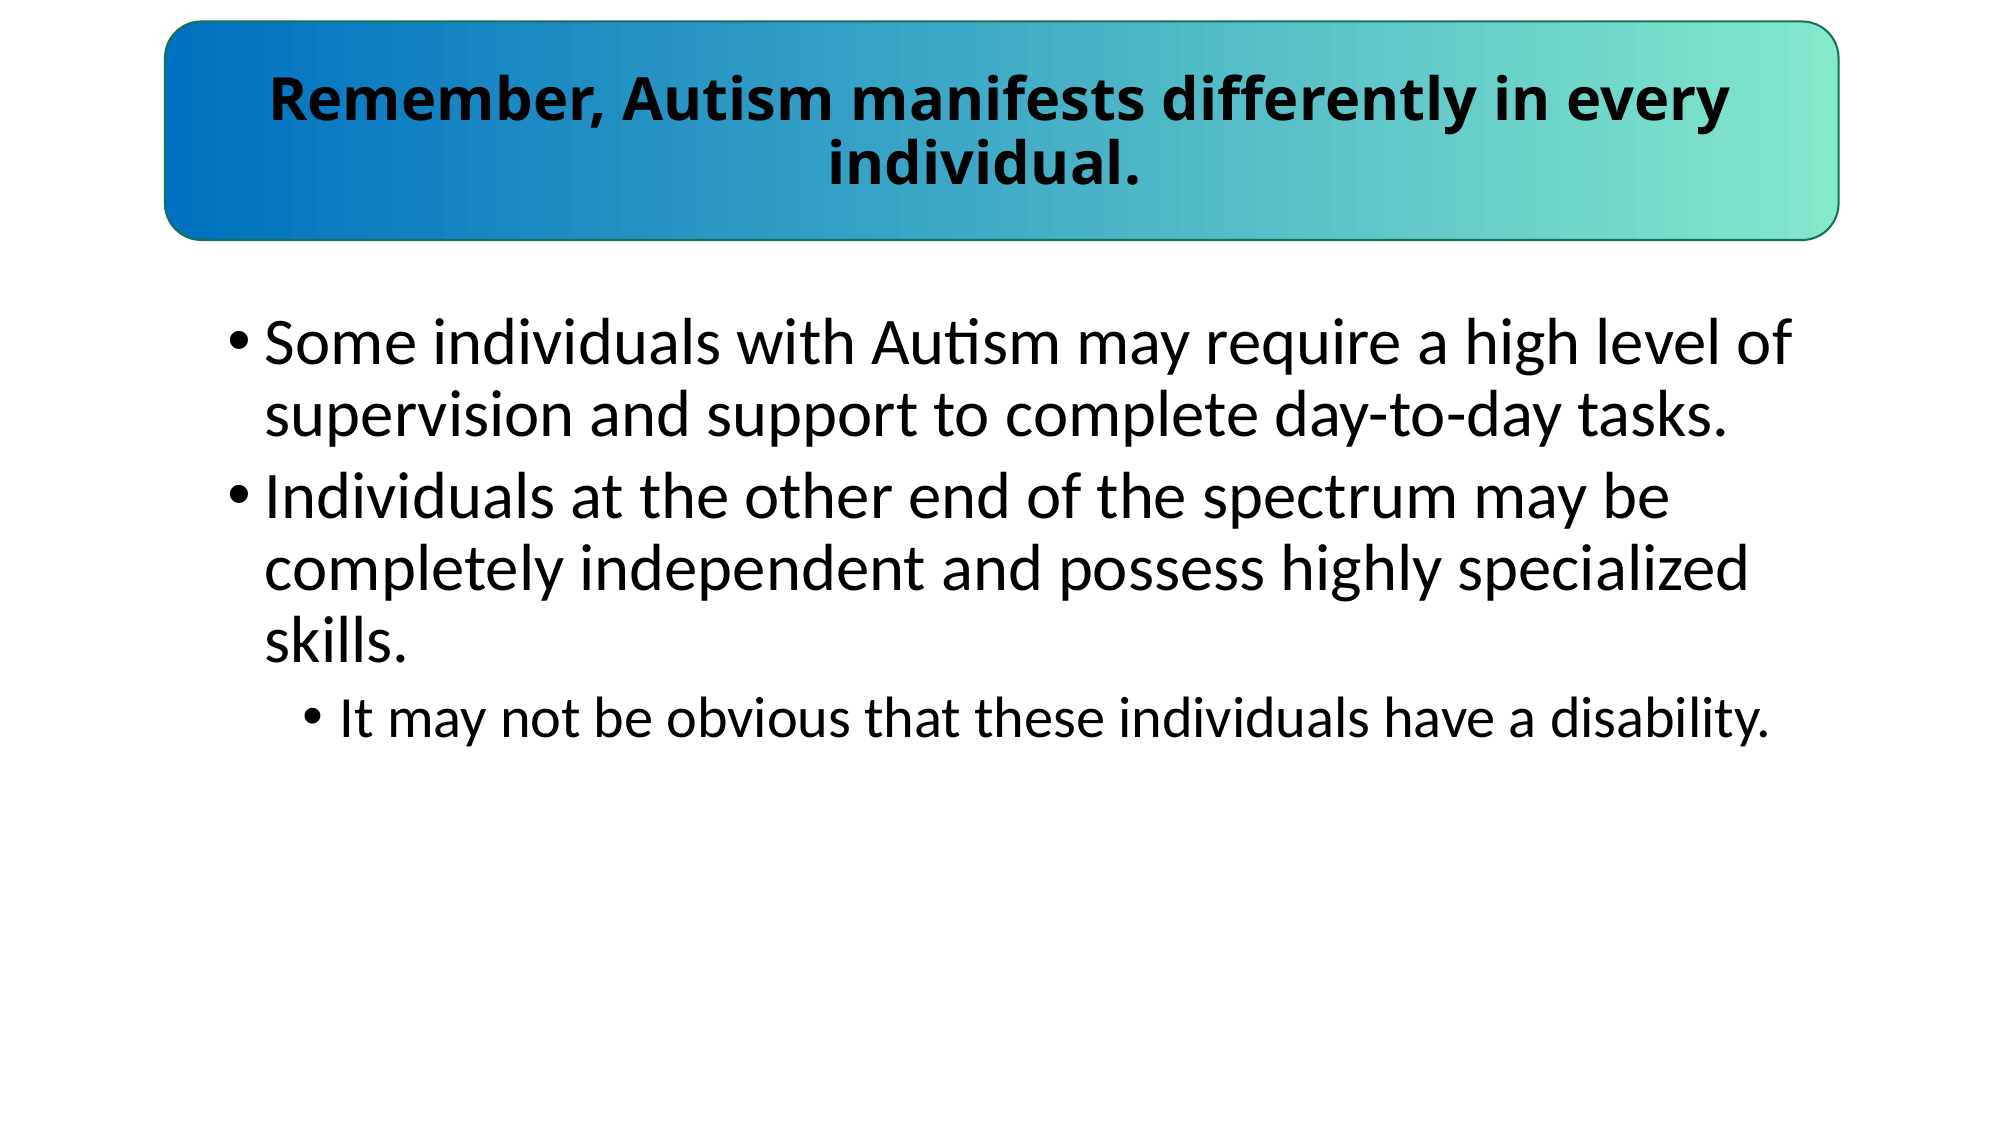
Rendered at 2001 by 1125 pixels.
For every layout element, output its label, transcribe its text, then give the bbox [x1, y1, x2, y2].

list Some individuals with Autism may require a high level of supervision and support to complete day-to-day tasks. Individuals at the other end of the spectrum may be completely independent and possess highly specialized skills. It may not be obvious that these individuals have a disability. [137, 299, 1863, 1014]
text_box [163, 20, 1840, 59]
title Remember, Autism manifests differently in every individual. [137, 59, 1863, 278]
